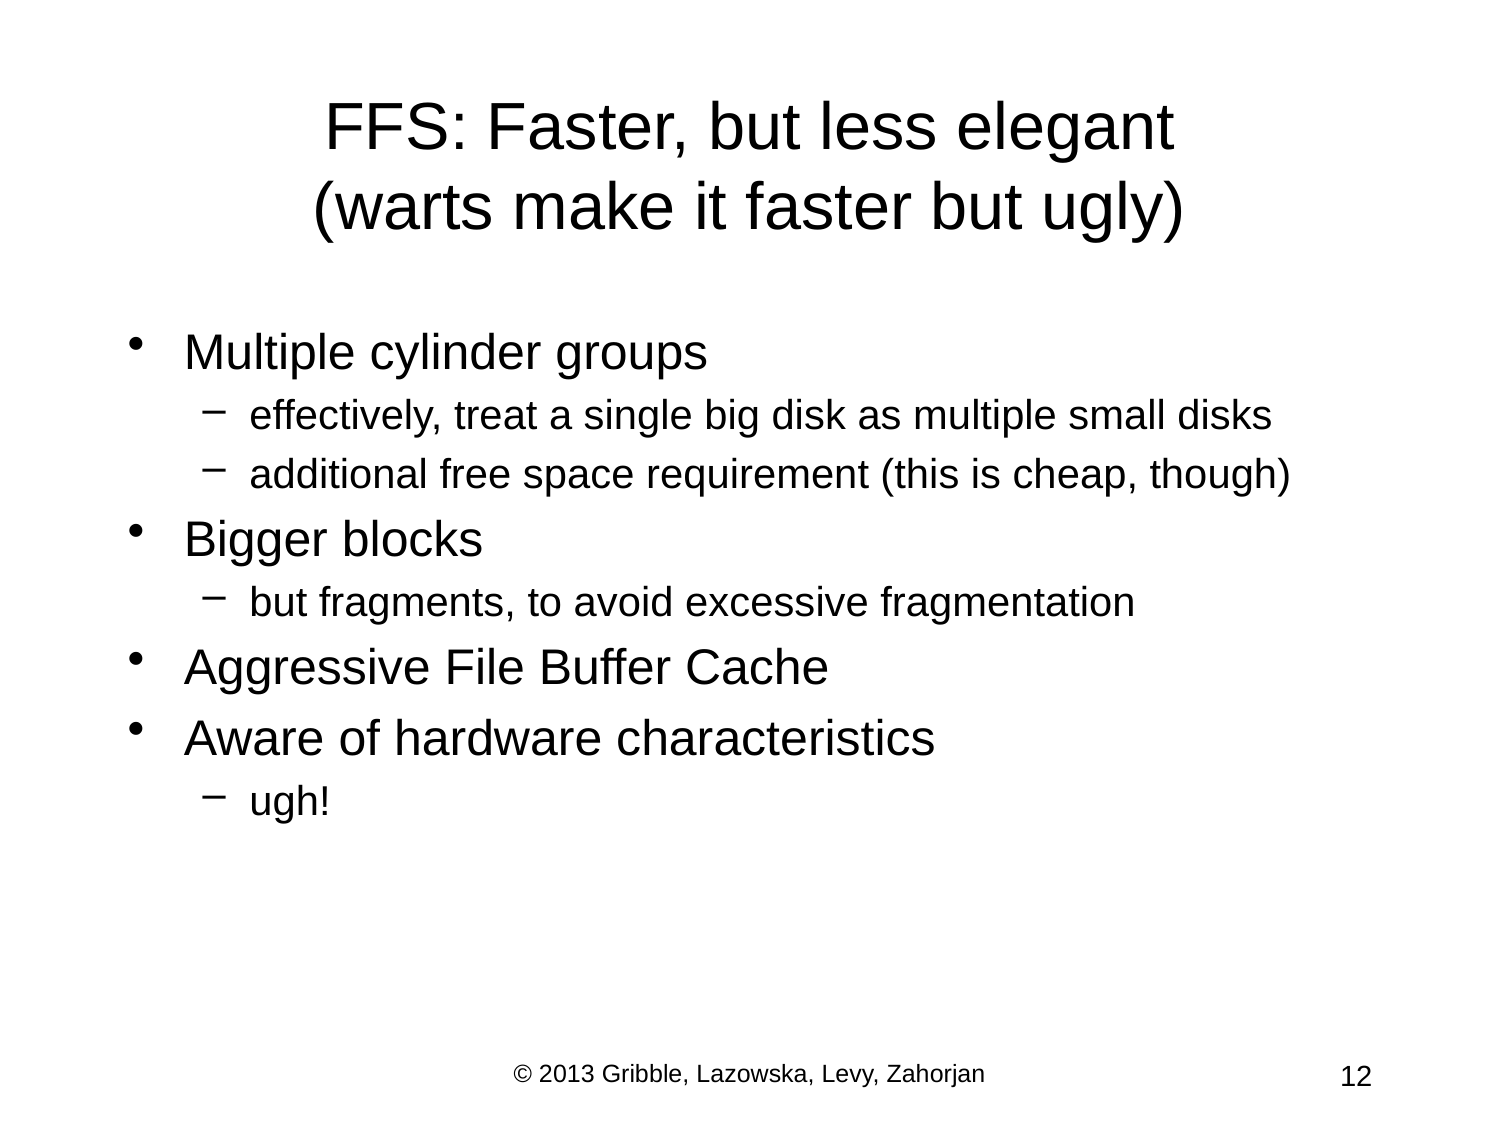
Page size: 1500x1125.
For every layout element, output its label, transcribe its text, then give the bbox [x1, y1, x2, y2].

title FFS: Faster, but less elegant (warts make it faster but ugly) [62, 62, 1438, 263]
list Multiple cylinder groups effectively, treat a single big disk as multiple small disks additional free space requirement (this is cheap, though) Bigger blocks but fragments, to avoid excessive fragmentation Aggressive File Buffer Cache Aware of hardware characteristics ugh! [112, 312, 1388, 1025]
footer © 2013 Gribble, Lazowska, Levy, Zahorjan [474, 1050, 1025, 1100]
slide_number 12 [1074, 1050, 1388, 1100]
